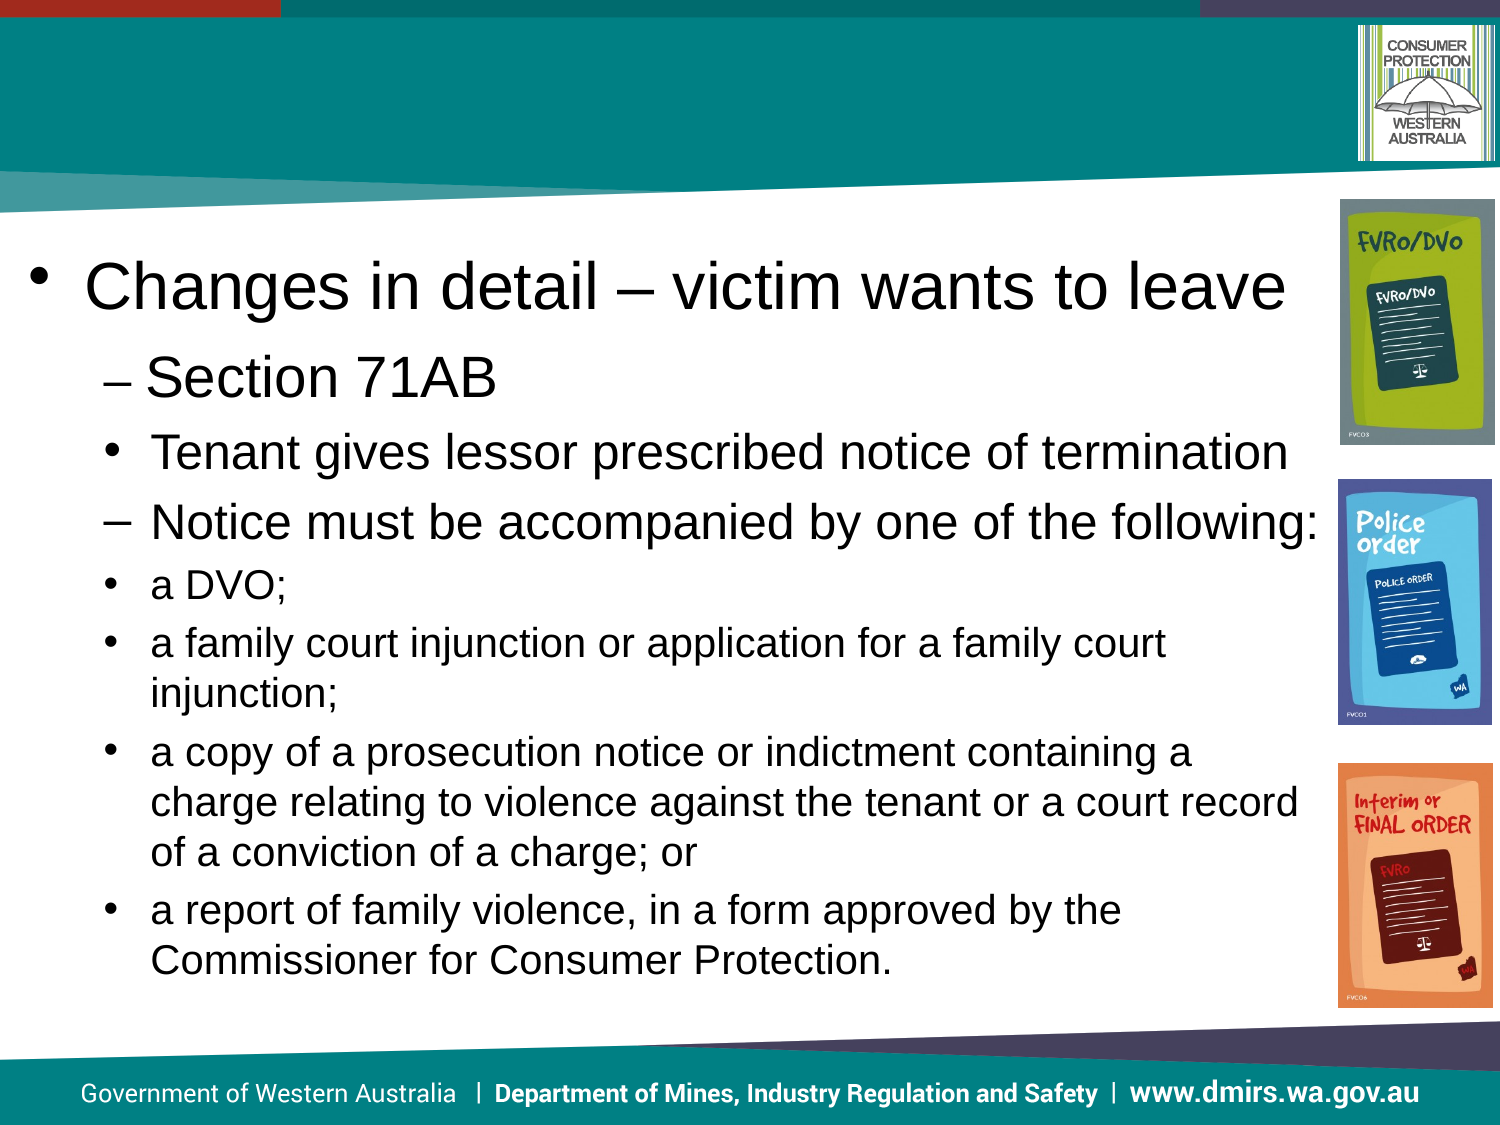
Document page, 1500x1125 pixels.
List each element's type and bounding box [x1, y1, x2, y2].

text_box [0, 0, 1500, 1125]
picture [1338, 763, 1493, 1008]
picture [1340, 199, 1495, 445]
picture [1358, 24, 1495, 162]
picture [1338, 479, 1493, 725]
